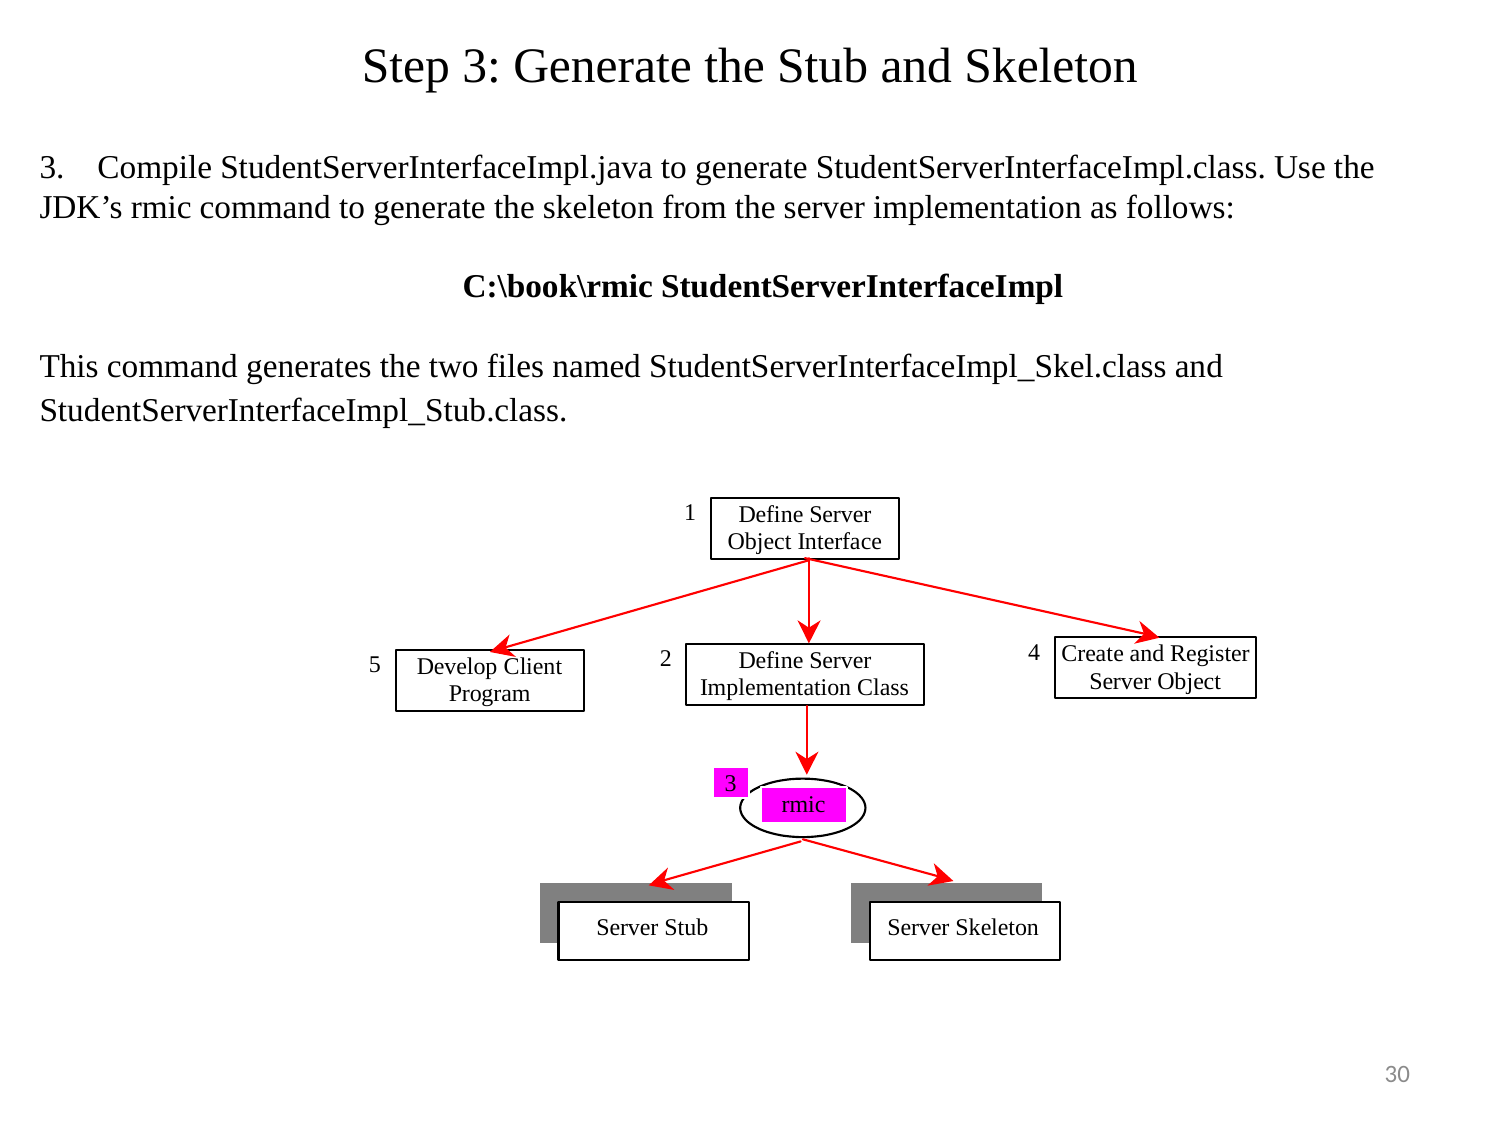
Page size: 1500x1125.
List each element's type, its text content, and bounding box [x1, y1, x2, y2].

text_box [337, 474, 1288, 987]
text_box 3. Compile StudentServerInterfaceImpl.java to generate StudentServerInterfaceImpl.class. Use the JDK’s rmic command to generate the skeleton from the server implementation as follows: C:\book\rmic StudentServerInterfaceImpl This command generates the two files named StudentServerInterfaceImpl_Skel.class and StudentServerInterfaceImpl_Stub.class. [24, 137, 1450, 437]
slide_number 30 [1074, 1042, 1425, 1103]
title Step 3: Generate the Stub and Skeleton [24, 24, 1475, 100]
